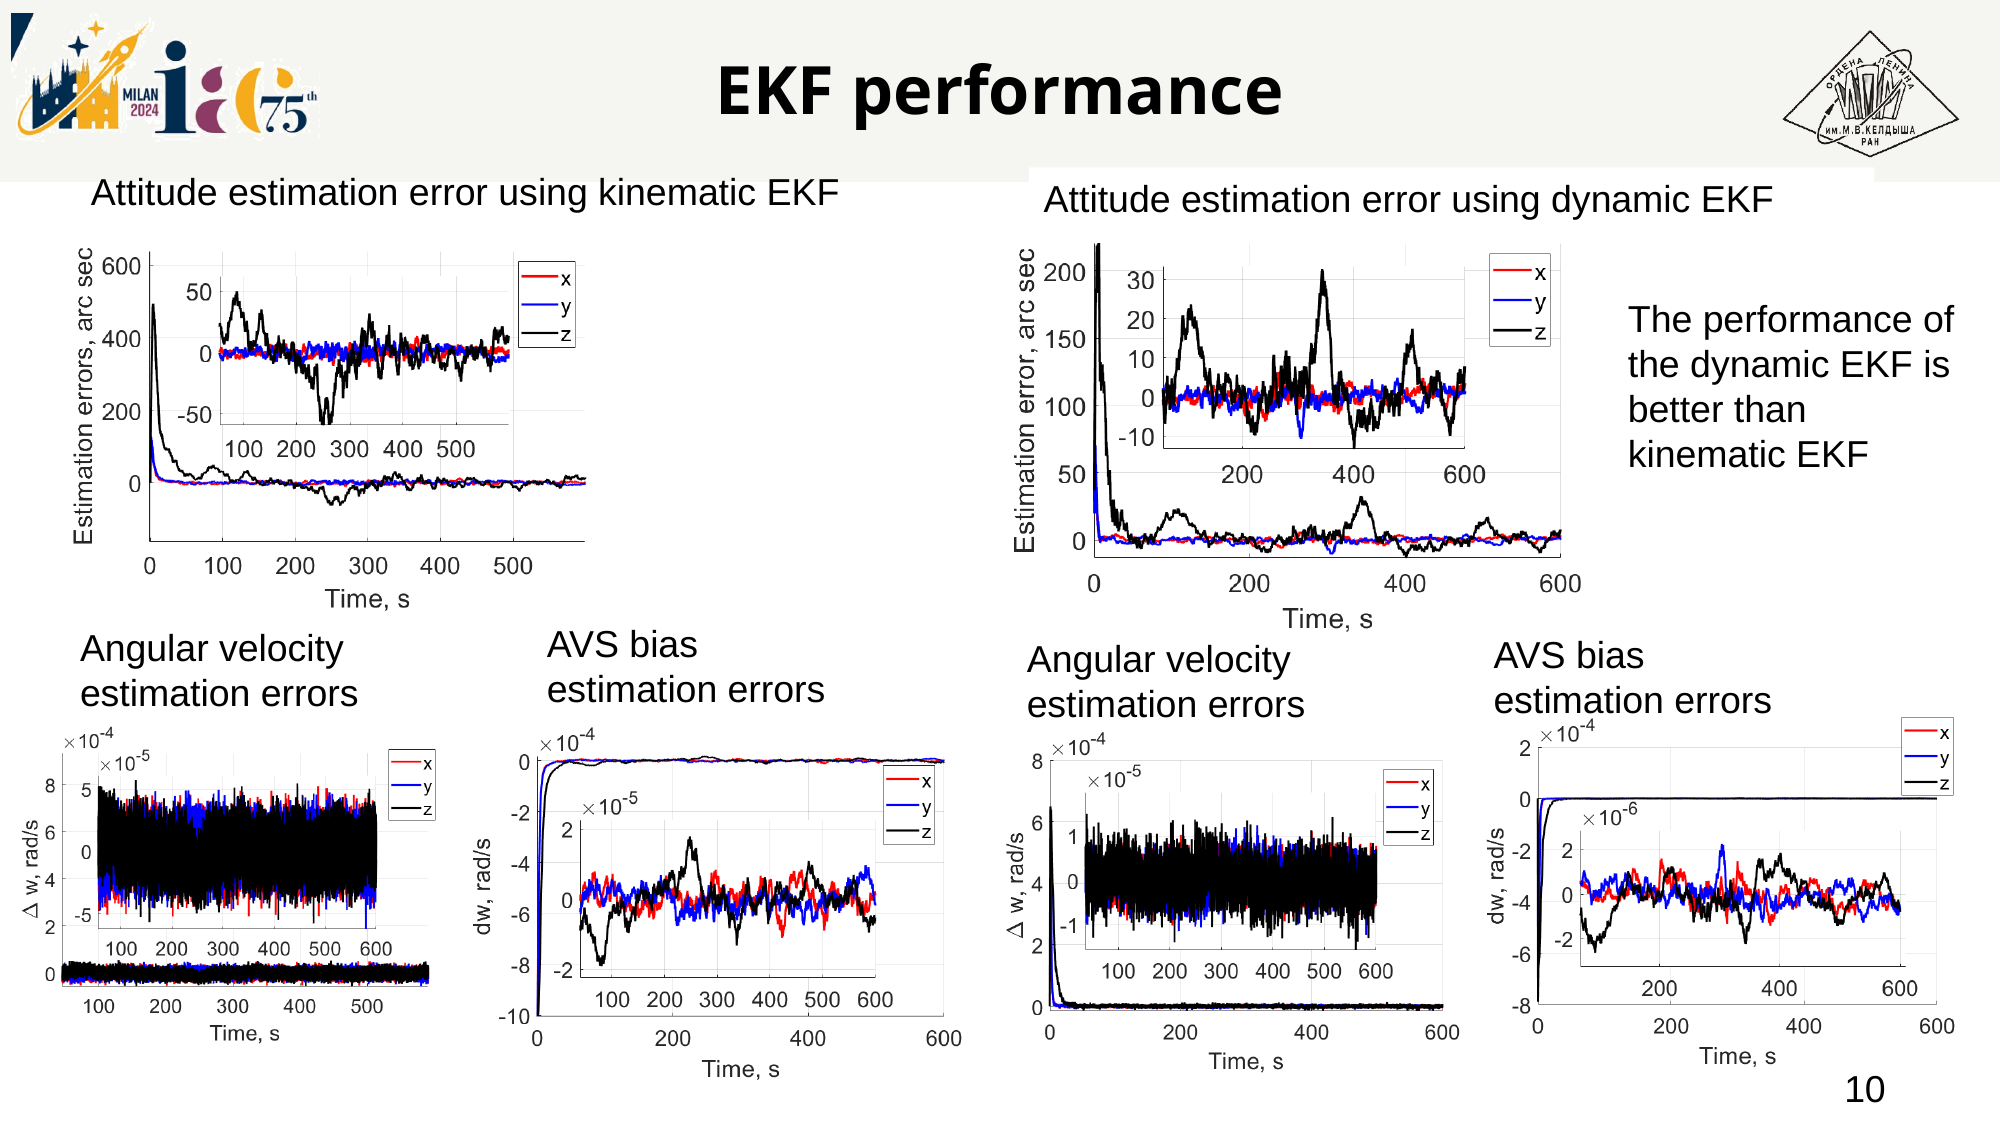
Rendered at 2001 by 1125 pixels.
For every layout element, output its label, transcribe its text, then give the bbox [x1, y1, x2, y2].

text_box Angular velocity estimation errors [65, 621, 438, 720]
picture [65, 221, 639, 613]
picture [1004, 211, 1620, 634]
picture [11, 13, 320, 143]
picture [1778, 26, 1963, 161]
text_box Attitude estimation error using kinematic EKF [76, 160, 1079, 221]
text_box AVS bias estimation errors [1478, 623, 1852, 712]
picture [0, 713, 1986, 1083]
text_box 10 [1829, 1057, 2000, 1118]
text_box AVS bias estimation errors [532, 612, 905, 717]
text_box [0, 0, 2000, 182]
title EKF performance [76, 21, 1924, 165]
text_box Angular velocity estimation errors [1012, 642, 1385, 725]
text_box Attitude estimation error using dynamic EKF [1028, 167, 1875, 228]
text_box The performance of the dynamic EKF is better than kinematic EKF [1624, 287, 1986, 483]
